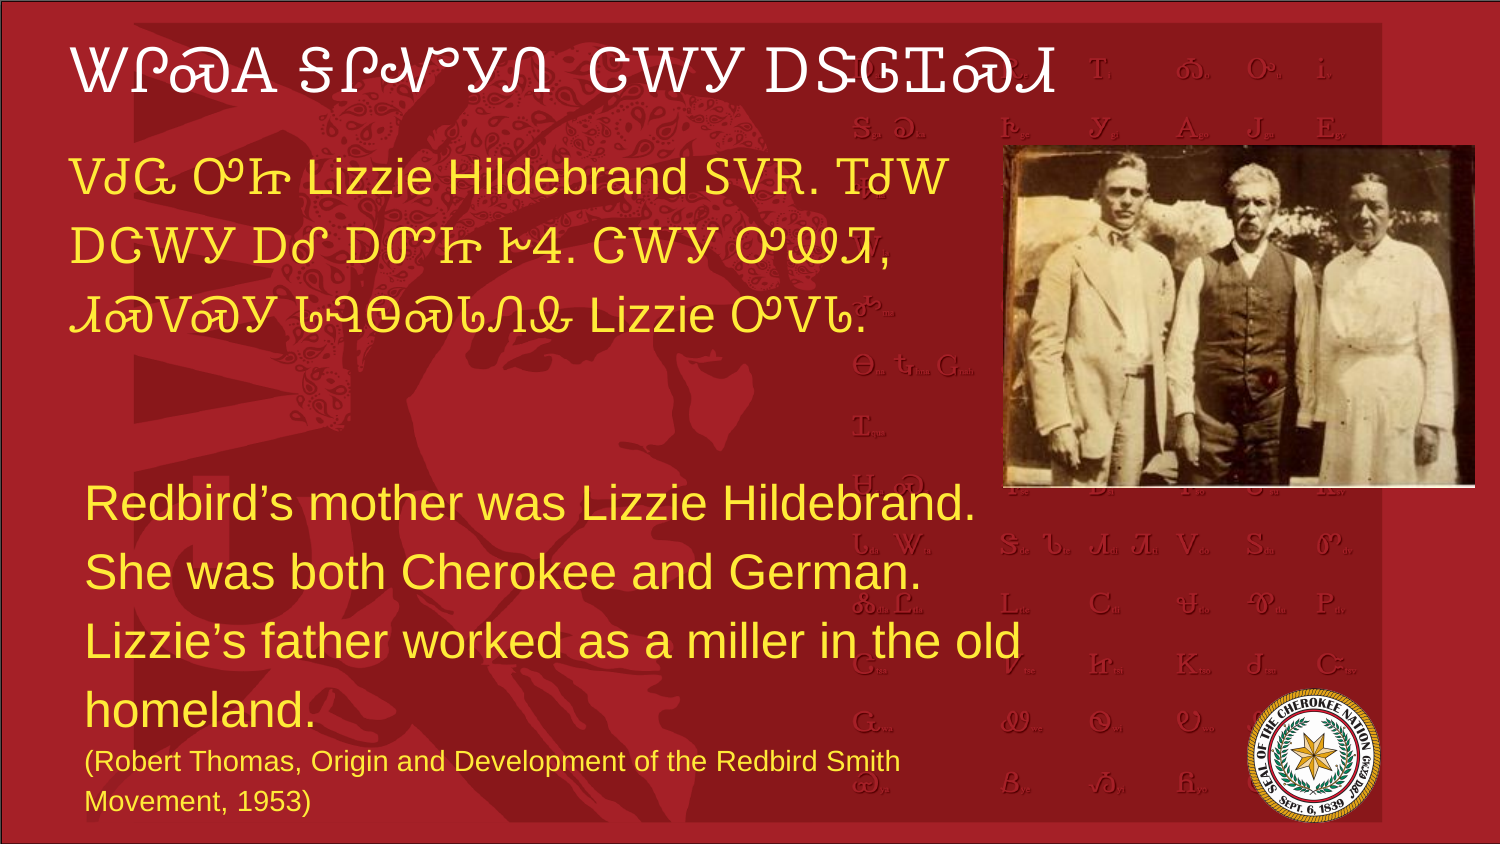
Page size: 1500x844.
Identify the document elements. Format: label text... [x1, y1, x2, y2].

title ᏔᎵᏍᎪ ᎦᎵᏉᎩᏁ ᏣᎳᎩ ᎠᏕᎶᏆᏍᏗ [53, 7, 1426, 121]
list ᏙᏧᏩ ᎤᏥ Lizzie Hildebrand ᏚᏙᎡ. ᎢᏧᎳ ᎠᏣᎳᎩ ᎠᎴ ᎠᏛᏥ ᎨᏎ. ᏣᎳᎩ ᎤᏪᏘ, ᏗᏍᏙᏍᎩ ᏓᎸᏫᏍᏓᏁᎲ Lizzie ᎤᏙᏓ. [53, 120, 1032, 417]
list Redbird’s mother was Lizzie Hildebrand. She was both Cherokee and German. Lizzie’s father worked as a miller in the old homeland. (Robert Thomas, Origin and Development of the Redbird Smith Movement, 1953) [69, 446, 1048, 743]
picture [0, 0, 1500, 844]
